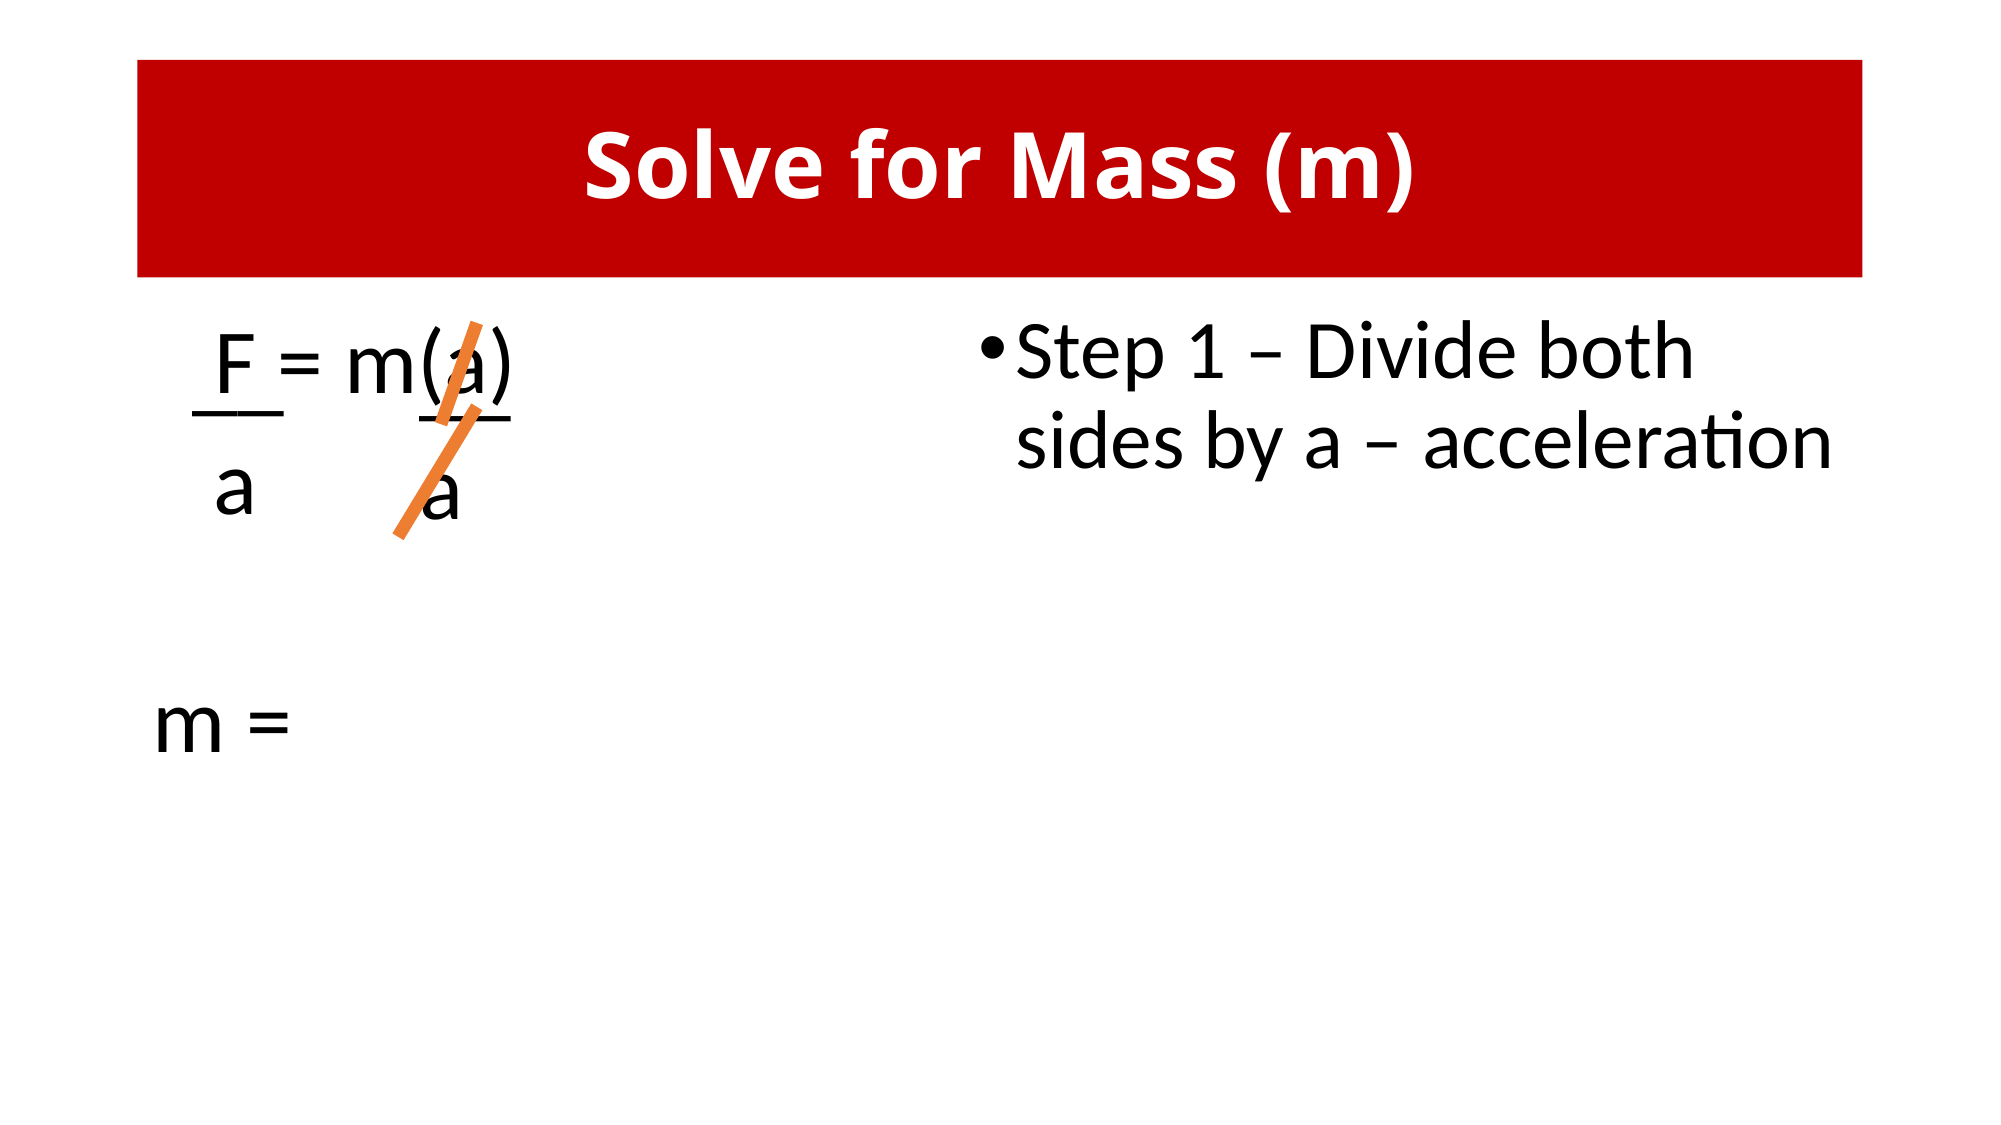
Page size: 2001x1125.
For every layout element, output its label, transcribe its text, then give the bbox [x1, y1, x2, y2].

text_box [397, 406, 477, 537]
list Step 1 – Divide both sides by a – acceleration [963, 299, 1863, 1014]
text_box __ a [405, 310, 537, 546]
title Solve for Mass (m) [137, 59, 1863, 278]
text_box __ a [177, 305, 308, 541]
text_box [440, 322, 477, 406]
